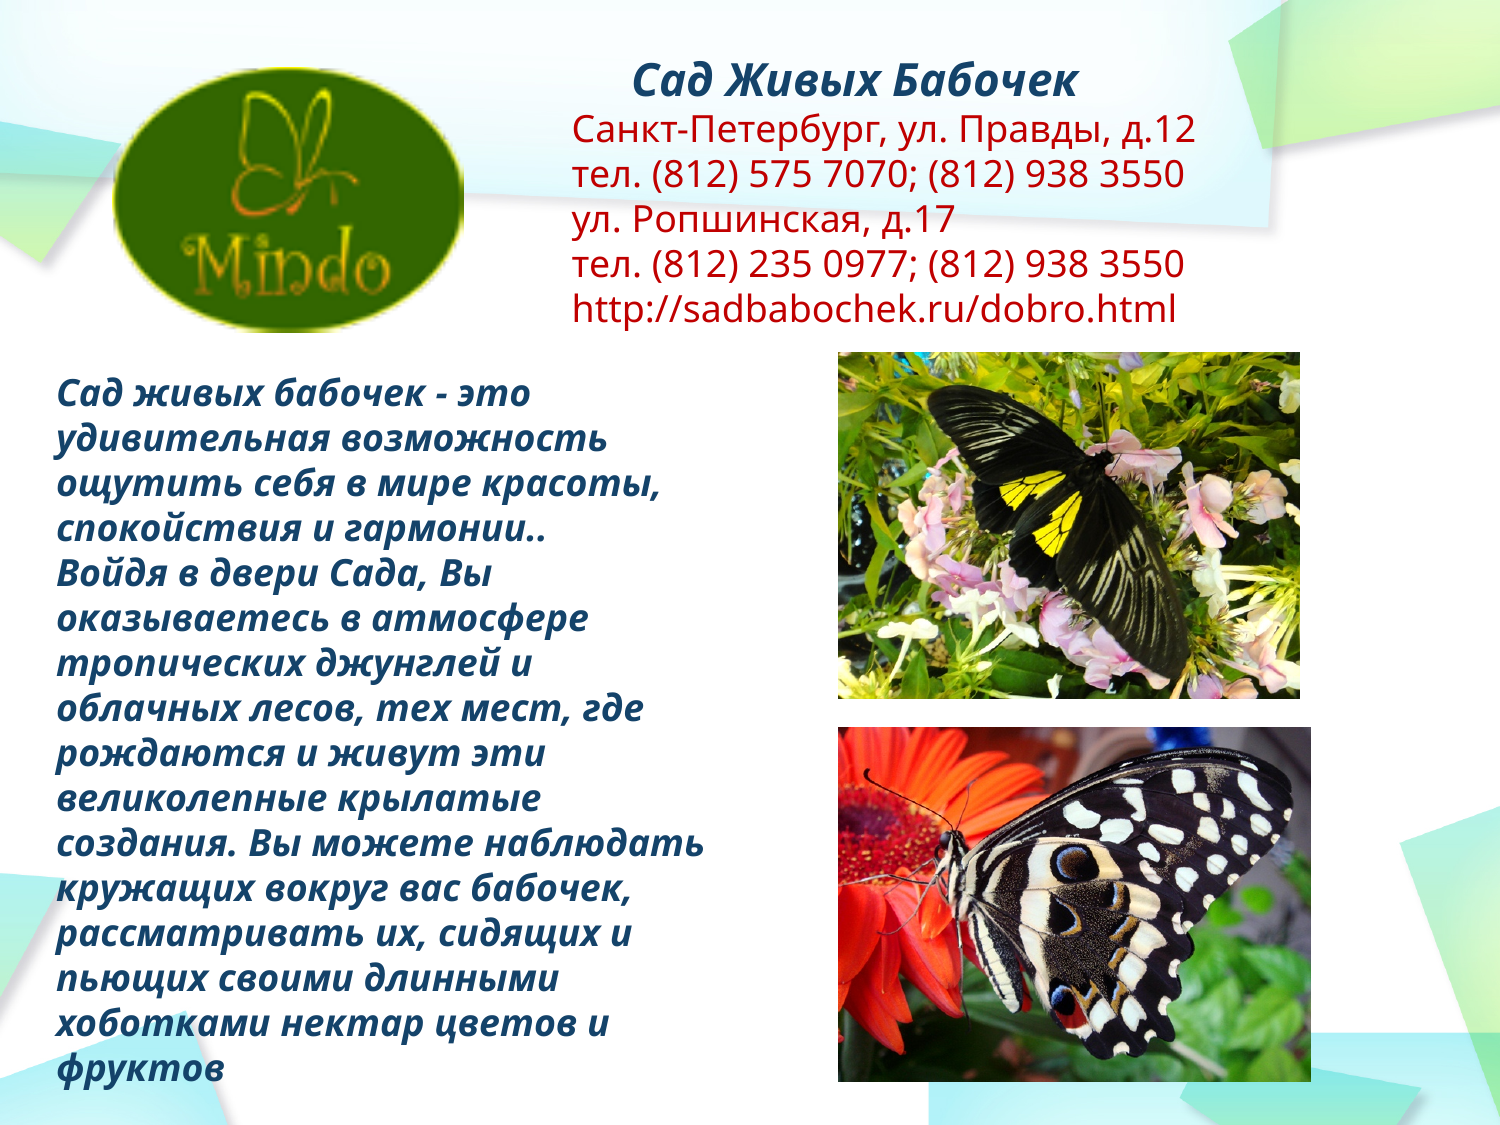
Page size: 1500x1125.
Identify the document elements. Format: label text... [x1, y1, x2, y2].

text_box Сад Живых Бабочек Санкт-Петербург, ул. Правды, д.12 тел. (812) 575 7070; (812) 938 3550 ул. Ропшинская, д.17 тел. (812) 235 0977; (812) 938 3550 http://sadbabochek.ru/dobro.html [556, 42, 1304, 383]
picture [0, 0, 1500, 1125]
text_box Сад живых бабочек - это удивительная возможность ощутить себя в мире красоты, спокойствия и гармонии.. Войдя в двери Сада, Вы оказываетесь в атмосфере тропических джунглей и облачных лесов, тех мест, где рождаются и живут эти великолепные крылатые создания. Вы можете наблюдать кружащих вокруг вас бабочек, рассматривать их, сидящих и пьющих своими длинными хоботками нектар цветов и фруктов [41, 361, 727, 1097]
